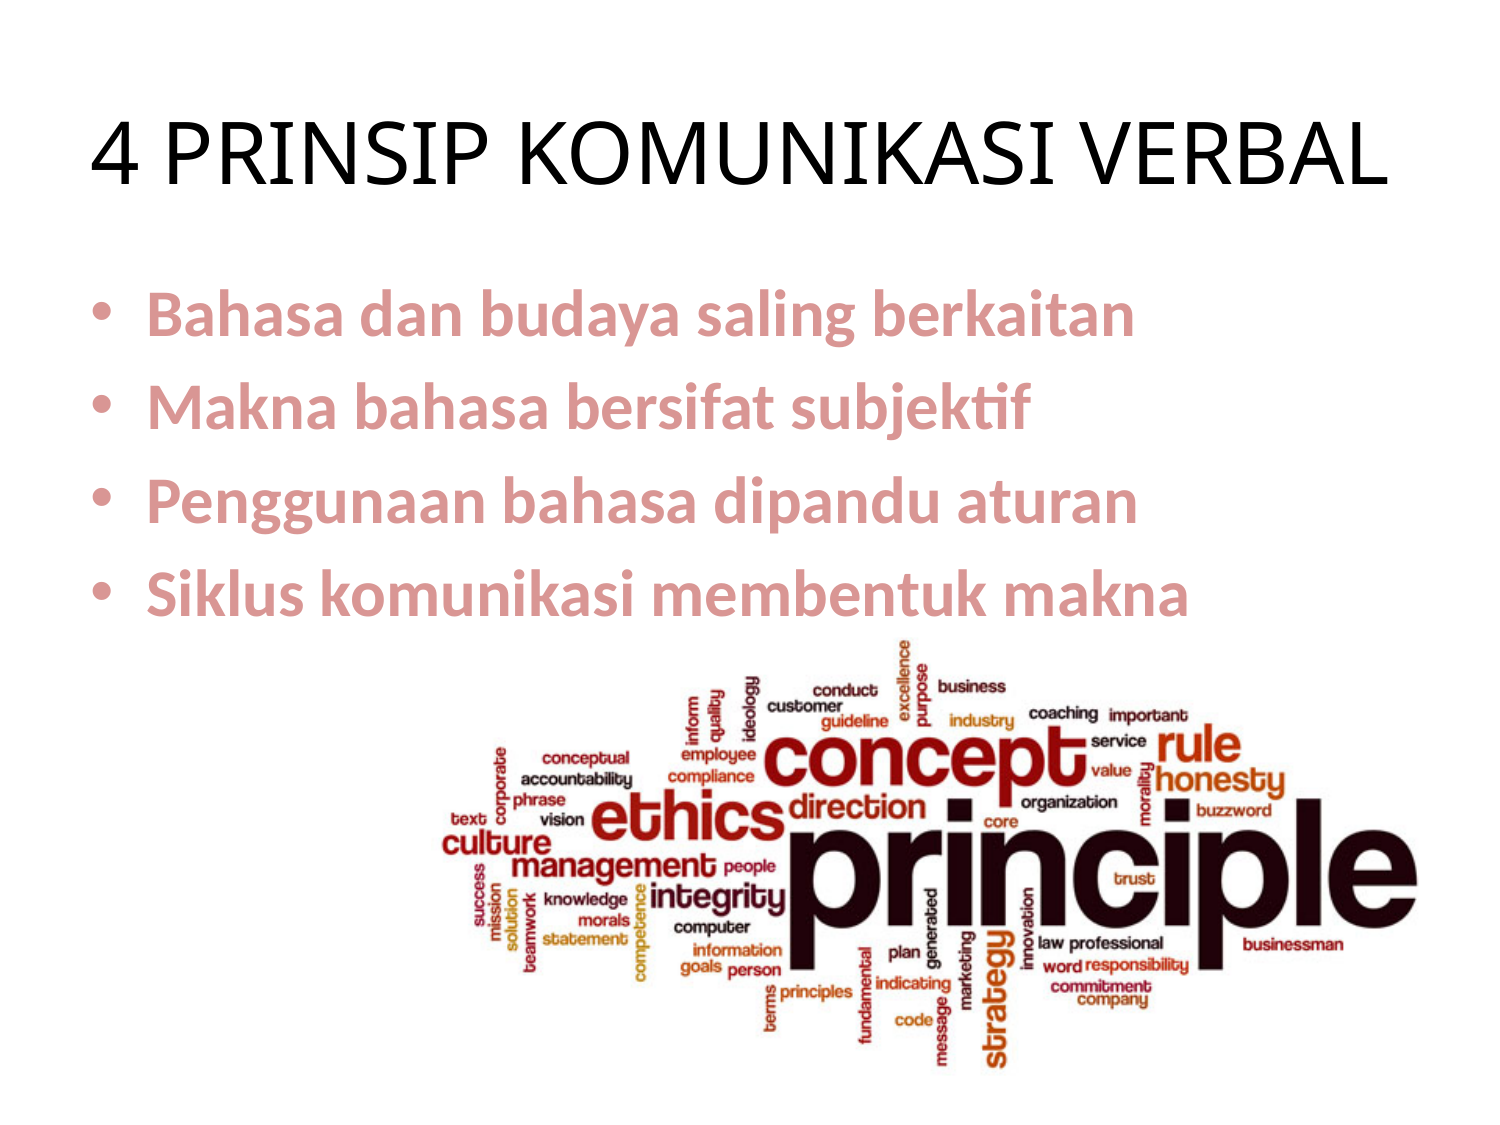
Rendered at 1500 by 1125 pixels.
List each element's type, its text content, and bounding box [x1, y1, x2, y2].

picture [430, 600, 1432, 1116]
title 4 PRINSIP KOMUNIKASI VERBAL [75, 55, 1425, 244]
list Bahasa dan budaya saling berkaitan Makna bahasa bersifat subjektif Penggunaan bahasa dipandu aturan Siklus komunikasi membentuk makna [75, 262, 1425, 693]
